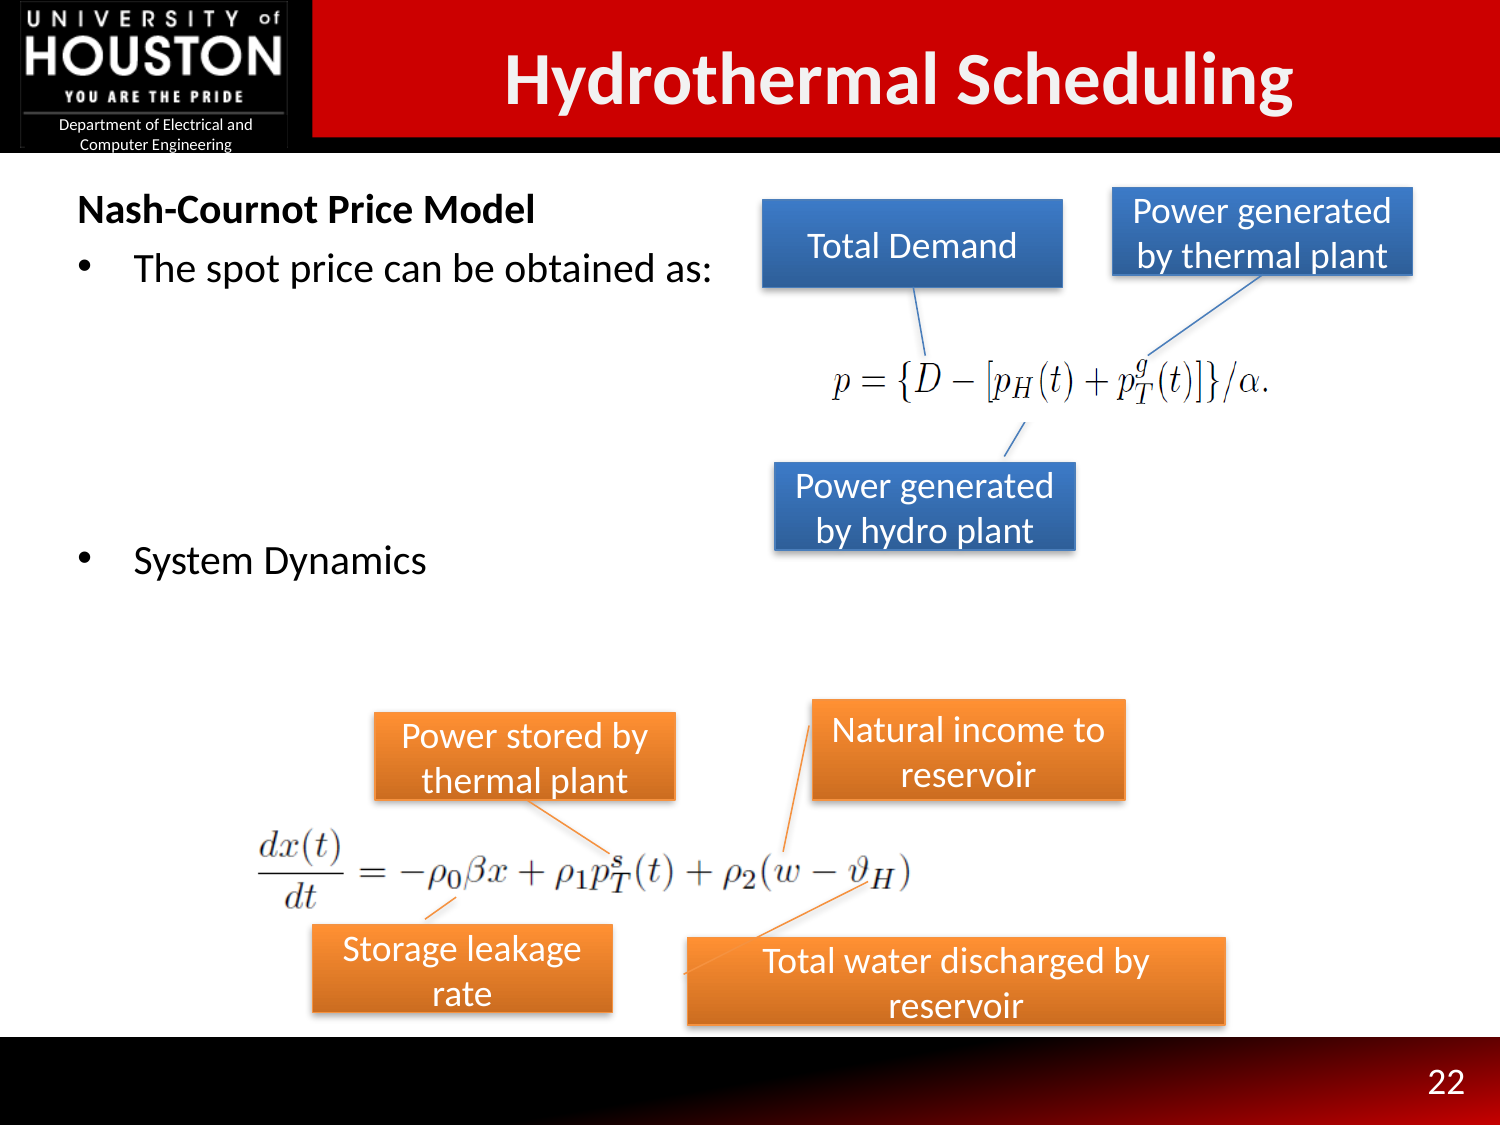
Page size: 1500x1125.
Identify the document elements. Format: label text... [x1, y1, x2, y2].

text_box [762, 187, 1413, 551]
list Hydrothermal Scheduling [362, 24, 1438, 125]
list Nash-Cournot Price Model The spot price can be obtained as: System Dynamics [62, 174, 1463, 1000]
slide_number 22 [1412, 1050, 1488, 1125]
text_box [249, 699, 1226, 1026]
picture [20, 1, 288, 148]
